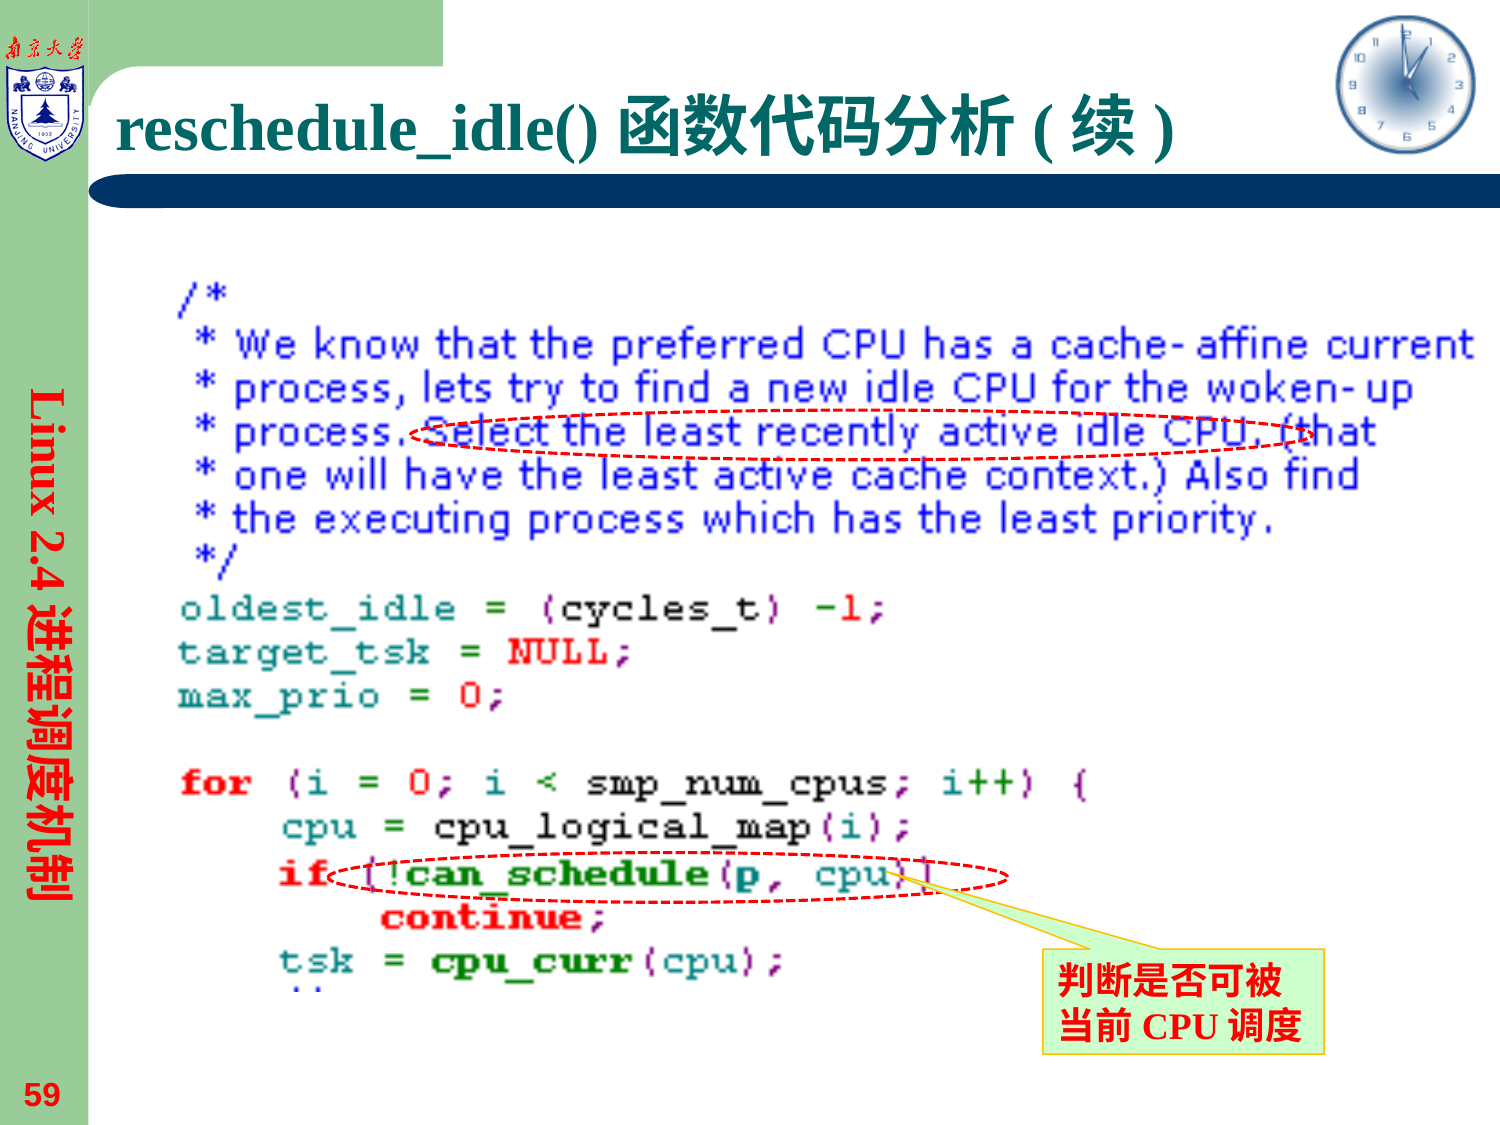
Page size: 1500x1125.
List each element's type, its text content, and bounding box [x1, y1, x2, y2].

picture [4, 30, 87, 163]
slide_number 59 [0, 1065, 91, 1122]
picture [88, 269, 1500, 992]
text_box Linux 2.4进程调度机制 [5, 328, 83, 965]
text_box 判断是否可被当前CPU调度 [1042, 1000, 1325, 1055]
title reschedule_idle()函数代码分析(续) [100, 66, 1471, 173]
picture [1317, 11, 1495, 157]
